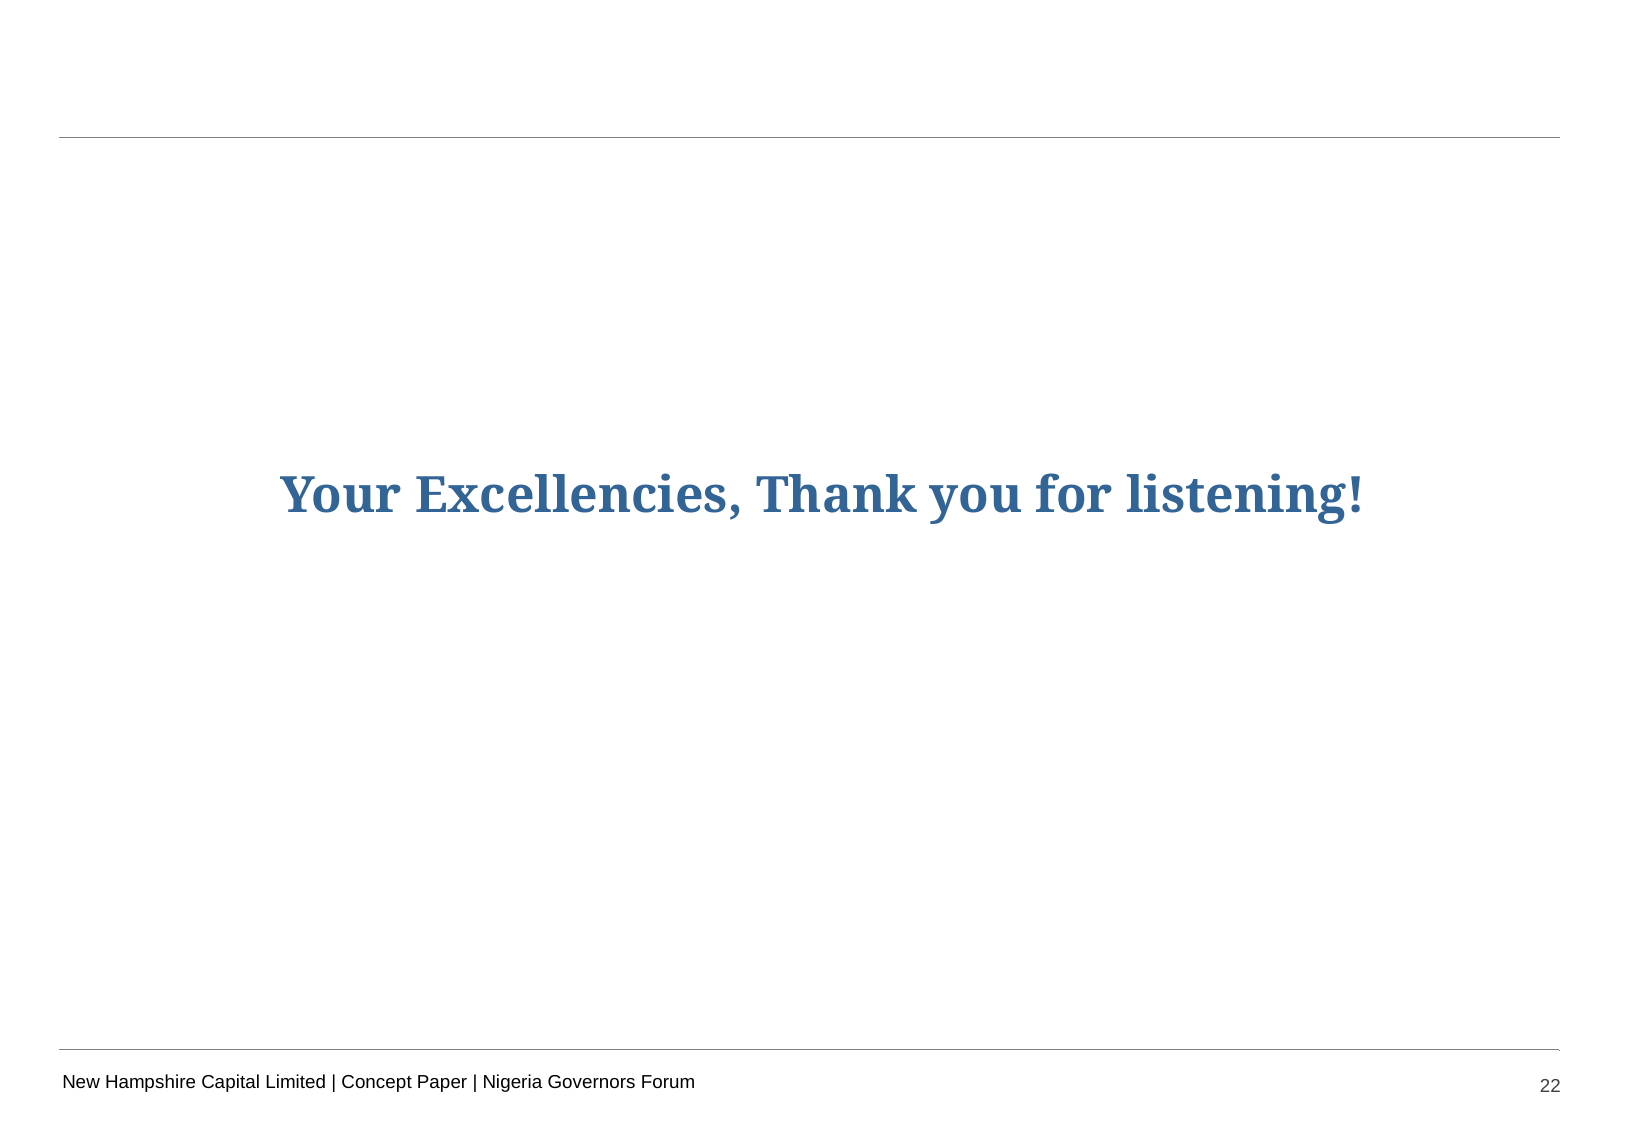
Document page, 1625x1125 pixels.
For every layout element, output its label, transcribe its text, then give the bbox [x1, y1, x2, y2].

title Your Excellencies, Thank you for listening! [186, 437, 1463, 541]
